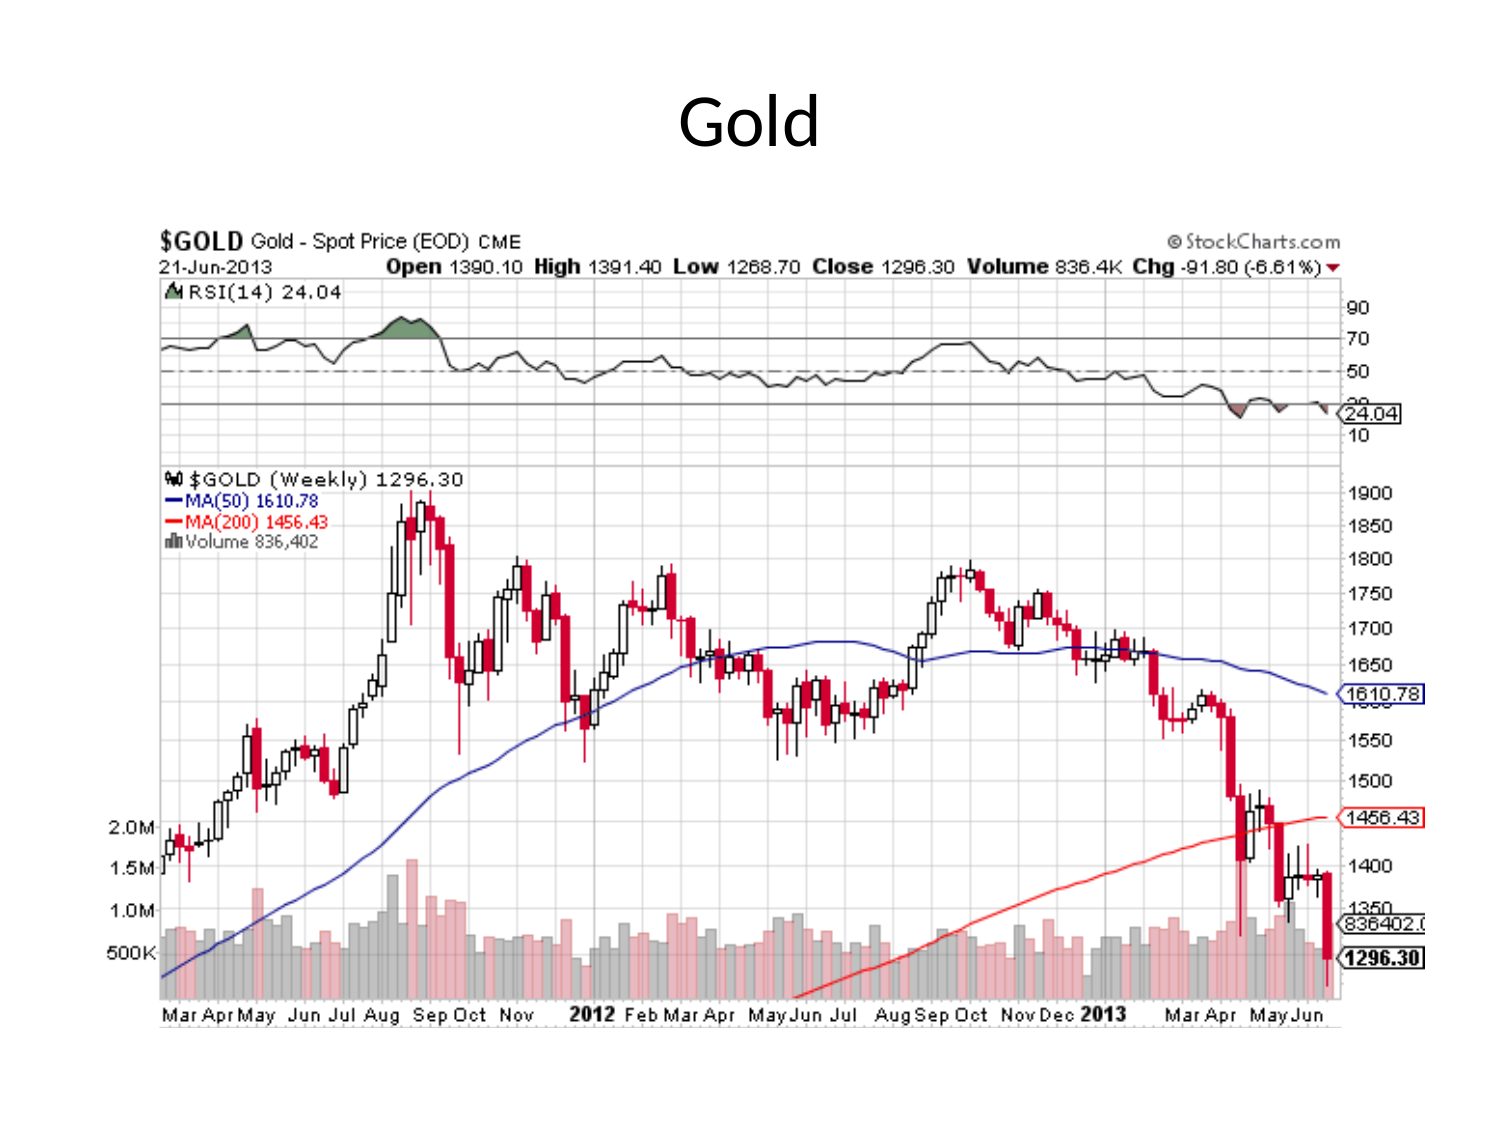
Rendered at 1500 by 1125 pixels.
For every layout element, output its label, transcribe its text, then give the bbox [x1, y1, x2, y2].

title Gold [74, 44, 1426, 224]
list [74, 224, 1426, 1028]
